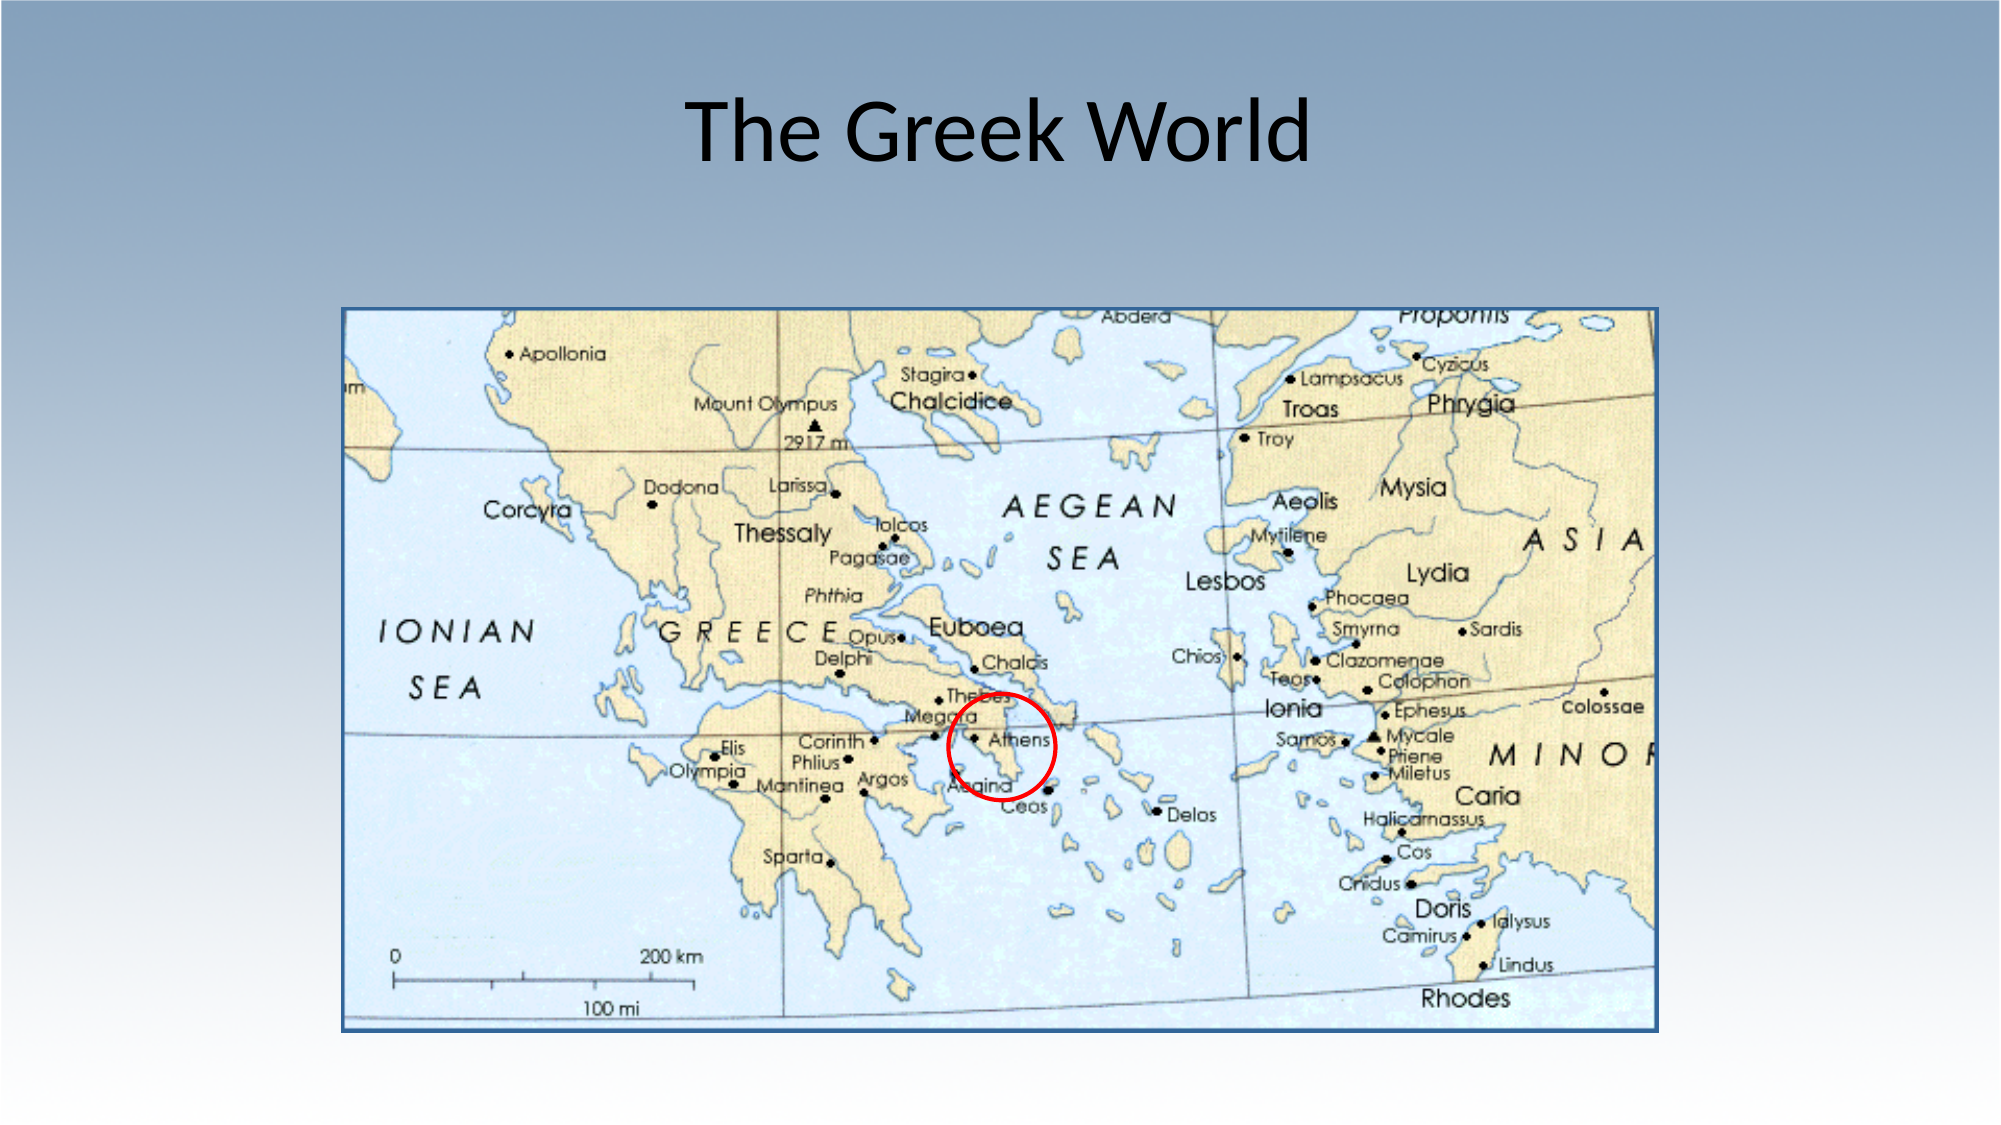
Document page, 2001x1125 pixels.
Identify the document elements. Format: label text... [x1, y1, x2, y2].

title The Greek World [99, 12, 1901, 188]
picture [0, 0, 2001, 1125]
